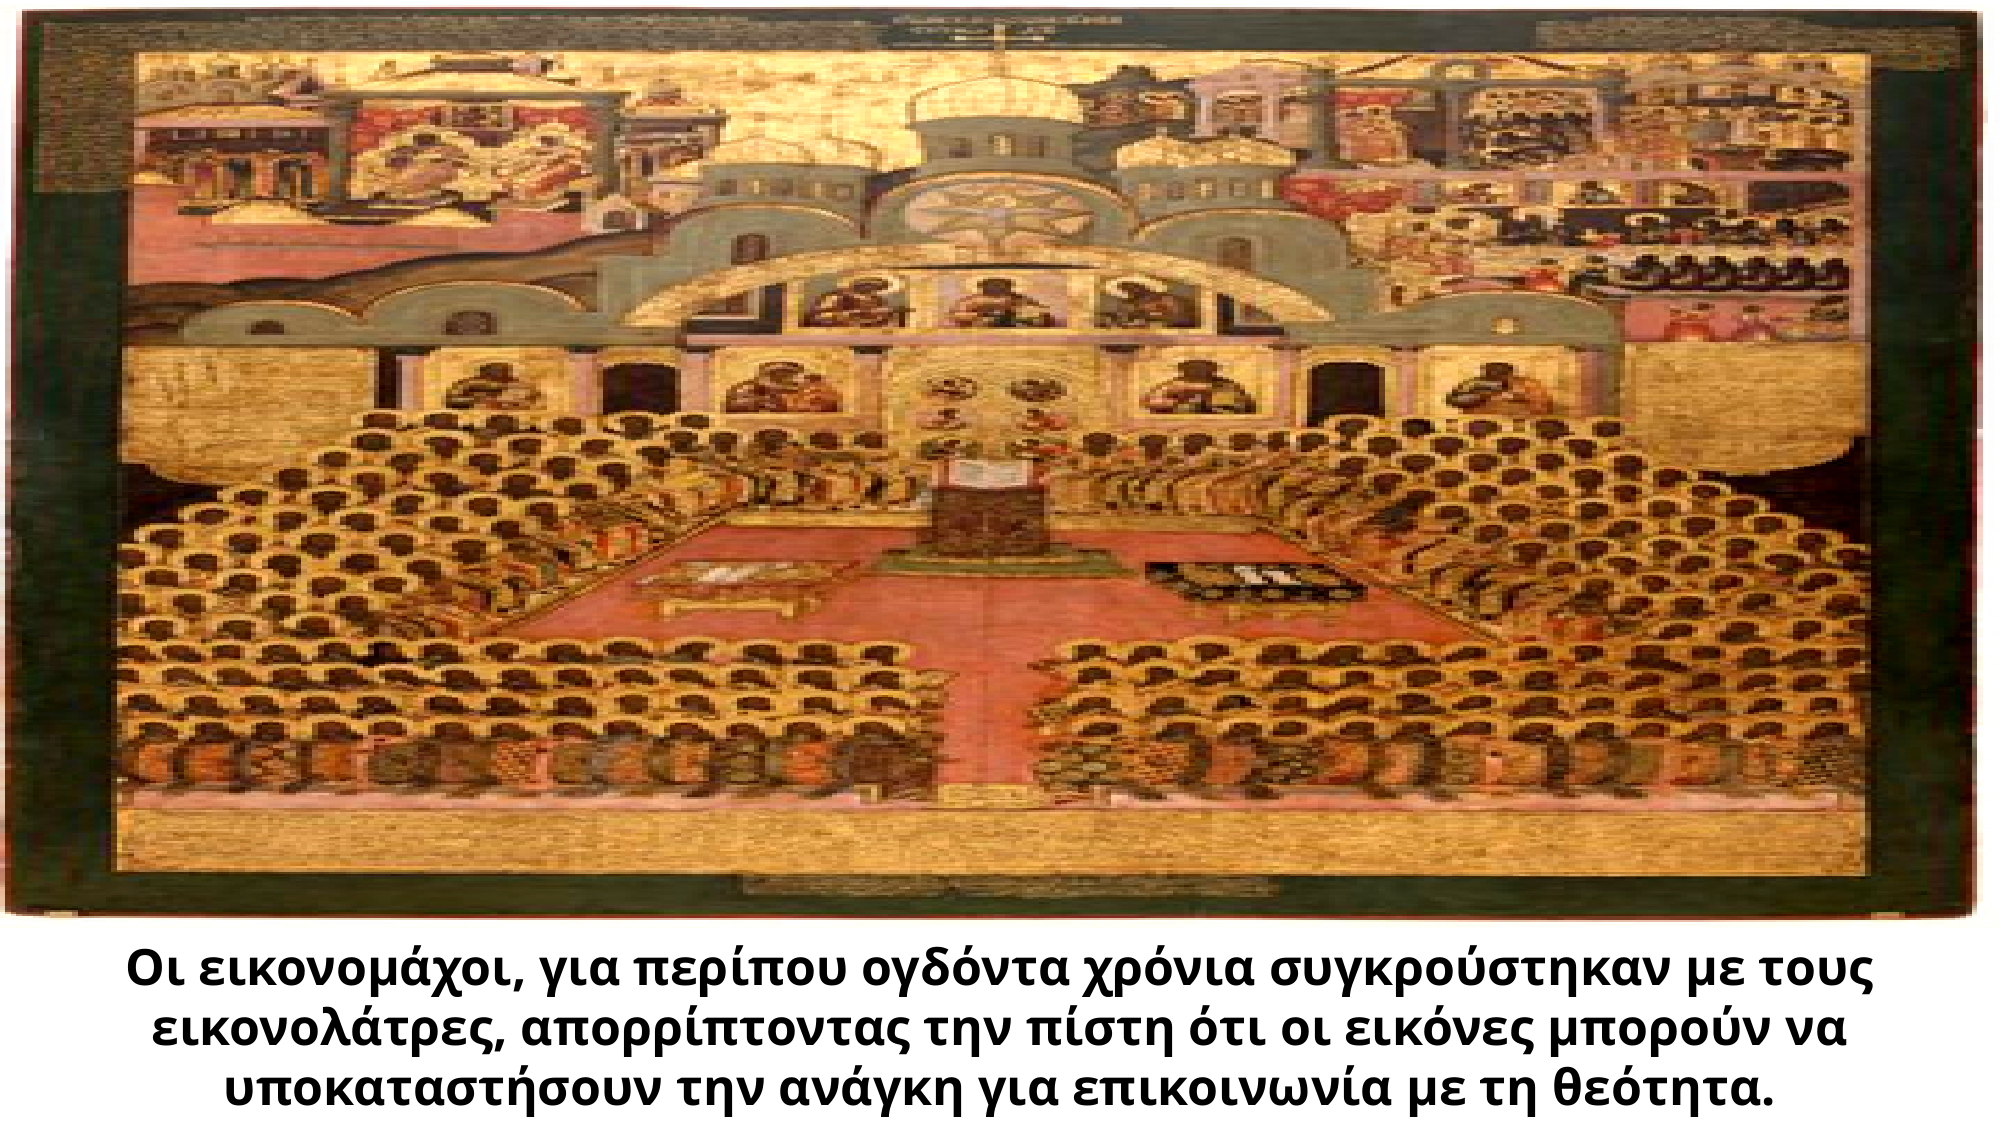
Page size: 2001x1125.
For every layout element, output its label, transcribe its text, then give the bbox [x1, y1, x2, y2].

text_box Οι εικονομάχοι, για περίπου ογδόντα χρόνια συγκρούστηκαν με τους εικονολάτρες, απορρίπτοντας την πίστη ότι οι εικόνες μπορούν να υποκαταστήσουν την ανάγκη για επικοινωνία με τη θεότητα. [0, 929, 2000, 1123]
picture [0, 4, 2000, 929]
